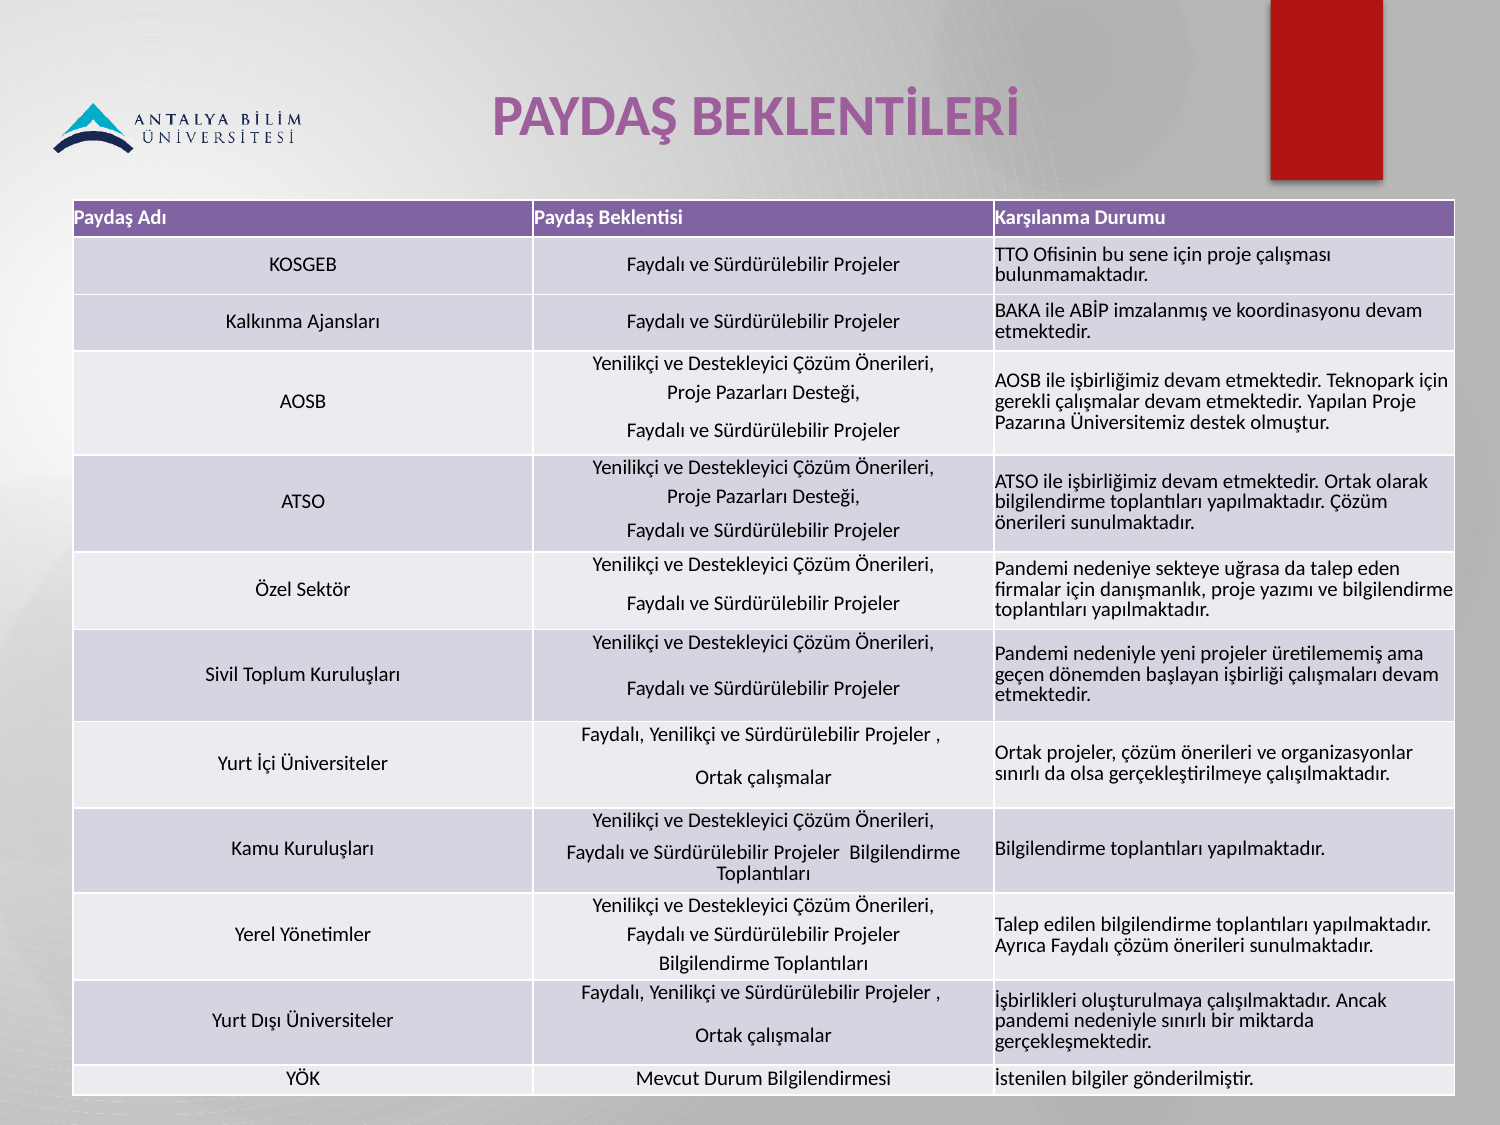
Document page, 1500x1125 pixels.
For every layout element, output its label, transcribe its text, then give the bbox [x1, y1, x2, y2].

table_cell Faydalı, Yenilikçi ve Sürdürülebilir Projeler , [534, 981, 993, 1009]
table_cell Yenilikçi ve Destekleyici Çözüm Önerileri, [534, 553, 993, 580]
table_cell AOSB ile işbirliğimiz devam etmektedir. Teknopark için gerekli çalışmalar devam etmektedir. Yapılan Proje Pazarına Üniversitemiz destek olmuştur. [995, 352, 1454, 454]
table_cell Kalkınma Ajansları [74, 295, 532, 350]
table_cell Yurt İçi Üniversiteler [74, 722, 532, 807]
picture [52, 101, 302, 155]
table_cell Özel Sektör [74, 553, 532, 629]
table_cell İşbirlikleri oluşturulmaya çalışılmaktadır. Ancak pandemi nedeniyle sınırlı bir miktarda gerçekleşmektedir. [995, 981, 1454, 1064]
table_cell Kamu Kuruluşları [74, 809, 532, 892]
table_cell Faydalı ve Sürdürülebilir Projeler [534, 408, 993, 454]
table_cell Faydalı ve Sürdürülebilir Projeler [534, 580, 993, 629]
table_cell AOSB [74, 352, 532, 454]
table_cell Proje Pazarları Desteği, [534, 484, 993, 512]
table_cell Ortak projeler, çözüm önerileri ve organizasyonlar sınırlı da olsa gerçekleştirilmeye çalışılmaktadır. [995, 722, 1454, 807]
table_cell Faydalı ve Sürdürülebilir Projeler [534, 512, 993, 551]
table_cell ATSO [74, 456, 532, 551]
table_cell Mevcut Durum Bilgilendirmesi [534, 1066, 993, 1094]
table_cell BAKA ile ABİP imzalanmış ve koordinasyonu devam etmektedir. [995, 295, 1454, 350]
table_cell Faydalı ve Sürdürülebilir Projeler Bilgilendirme Toplantıları [534, 836, 993, 892]
table_cell ATSO ile işbirliğimiz devam etmektedir. Ortak olarak bilgilendirme toplantıları yapılmaktadır. Çözüm önerileri sunulmaktadır. [995, 456, 1454, 551]
table_cell İstenilen bilgiler gönderilmiştir. [995, 1066, 1454, 1094]
table_cell Bilgilendirme toplantıları yapılmaktadır. [995, 809, 1454, 892]
table_cell Pandemi nedeniyle yeni projeler üretilememiş ama geçen dönemden başlayan işbirliği çalışmaları devam etmektedir. [995, 630, 1454, 721]
table_cell TTO Ofisinin bu sene için proje çalışması bulunmamaktadır. [995, 238, 1454, 294]
table_cell Yurt Dışı Üniversiteler [74, 981, 532, 1064]
table_cell YÖK [74, 1066, 532, 1094]
table_cell Faydalı ve Sürdürülebilir Projeler [534, 295, 993, 350]
text_box PAYDAŞ BEKLENTİLERİ [340, 69, 1174, 155]
table_cell Proje Pazarları Desteği, [534, 379, 993, 408]
table_cell Yerel Yönetimler [74, 894, 532, 979]
table_cell Bilgilendirme Toplantıları [534, 950, 993, 979]
table_cell Faydalı, Yenilikçi ve Sürdürülebilir Projeler , [534, 722, 993, 750]
table_cell Faydalı ve Sürdürülebilir Projeler [534, 238, 993, 294]
table_cell Ortak çalışmalar [534, 1009, 993, 1064]
table_cell Yenilikçi ve Destekleyici Çözüm Önerileri, [534, 456, 993, 484]
table_cell KOSGEB [74, 238, 532, 294]
table_cell Yenilikçi ve Destekleyici Çözüm Önerileri, [534, 809, 993, 836]
table_header Paydaş Beklentisi [534, 201, 993, 236]
table_header Paydaş Adı [74, 201, 532, 236]
table_cell Pandemi nedeniye sekteye uğrasa da talep eden firmalar için danışmanlık, proje yazımı ve bilgilendirme toplantıları yapılmaktadır. [995, 553, 1454, 629]
table_cell Yenilikçi ve Destekleyici Çözüm Önerileri, [534, 630, 993, 658]
table_cell Yenilikçi ve Destekleyici Çözüm Önerileri, [534, 352, 993, 379]
table_cell Ortak çalışmalar [534, 750, 993, 807]
table_cell Sivil Toplum Kuruluşları [74, 630, 532, 721]
table_cell Faydalı ve Sürdürülebilir Projeler [534, 658, 993, 721]
table_cell Faydalı ve Sürdürülebilir Projeler [534, 921, 993, 950]
table_header Karşılanma Durumu [995, 201, 1454, 236]
table_cell Yenilikçi ve Destekleyici Çözüm Önerileri, [534, 894, 993, 921]
table_cell Talep edilen bilgilendirme toplantıları yapılmaktadır. Ayrıca Faydalı çözüm önerileri sunulmaktadır. [995, 894, 1454, 979]
